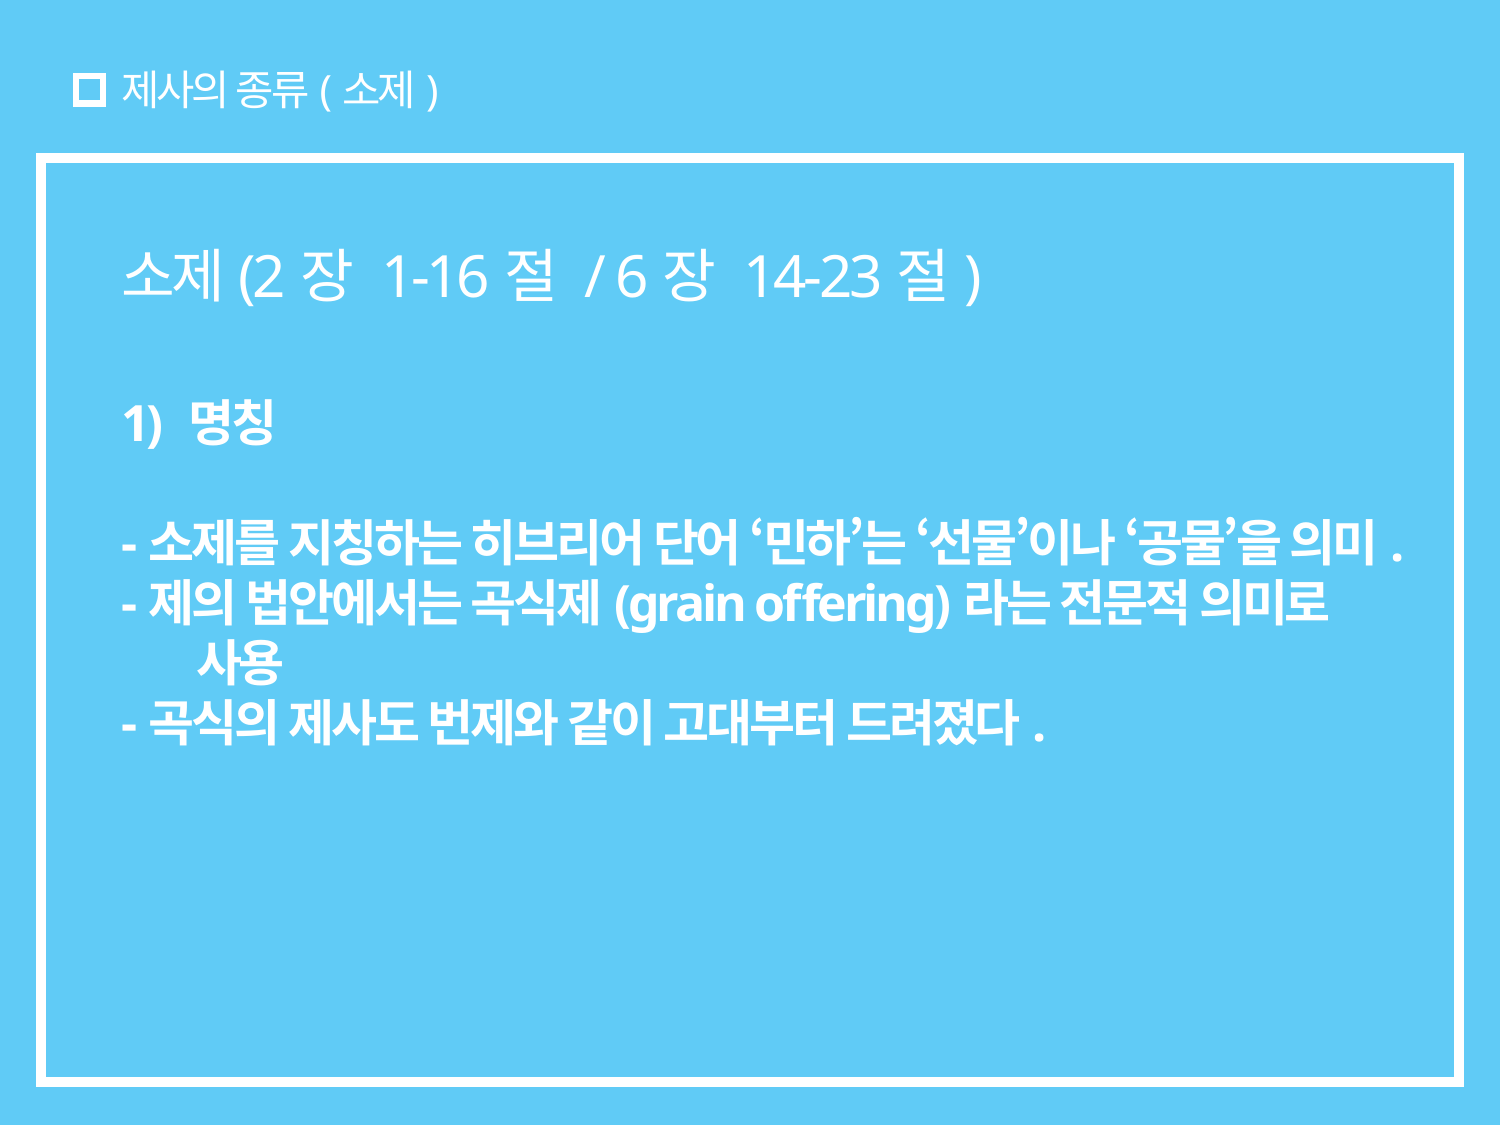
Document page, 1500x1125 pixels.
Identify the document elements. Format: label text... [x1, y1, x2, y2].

title 제사의 종류(소제) [106, 62, 1394, 174]
text_box [40, 157, 1460, 1083]
text_box 소제(2장 1-16절 / 6장 14-23절) [106, 231, 1394, 316]
text_box 1) 명칭 -소제를 지칭하는 히브리어 단어 ‘민하’는 ‘선물’이나 ‘공물’을 의미. -제의 법안에서는 곡식제(grain offering)라는 전문적 의미로 사용 -곡식의 제사도 번제와 같이 고대부터 드려졌다. [106, 384, 1394, 760]
